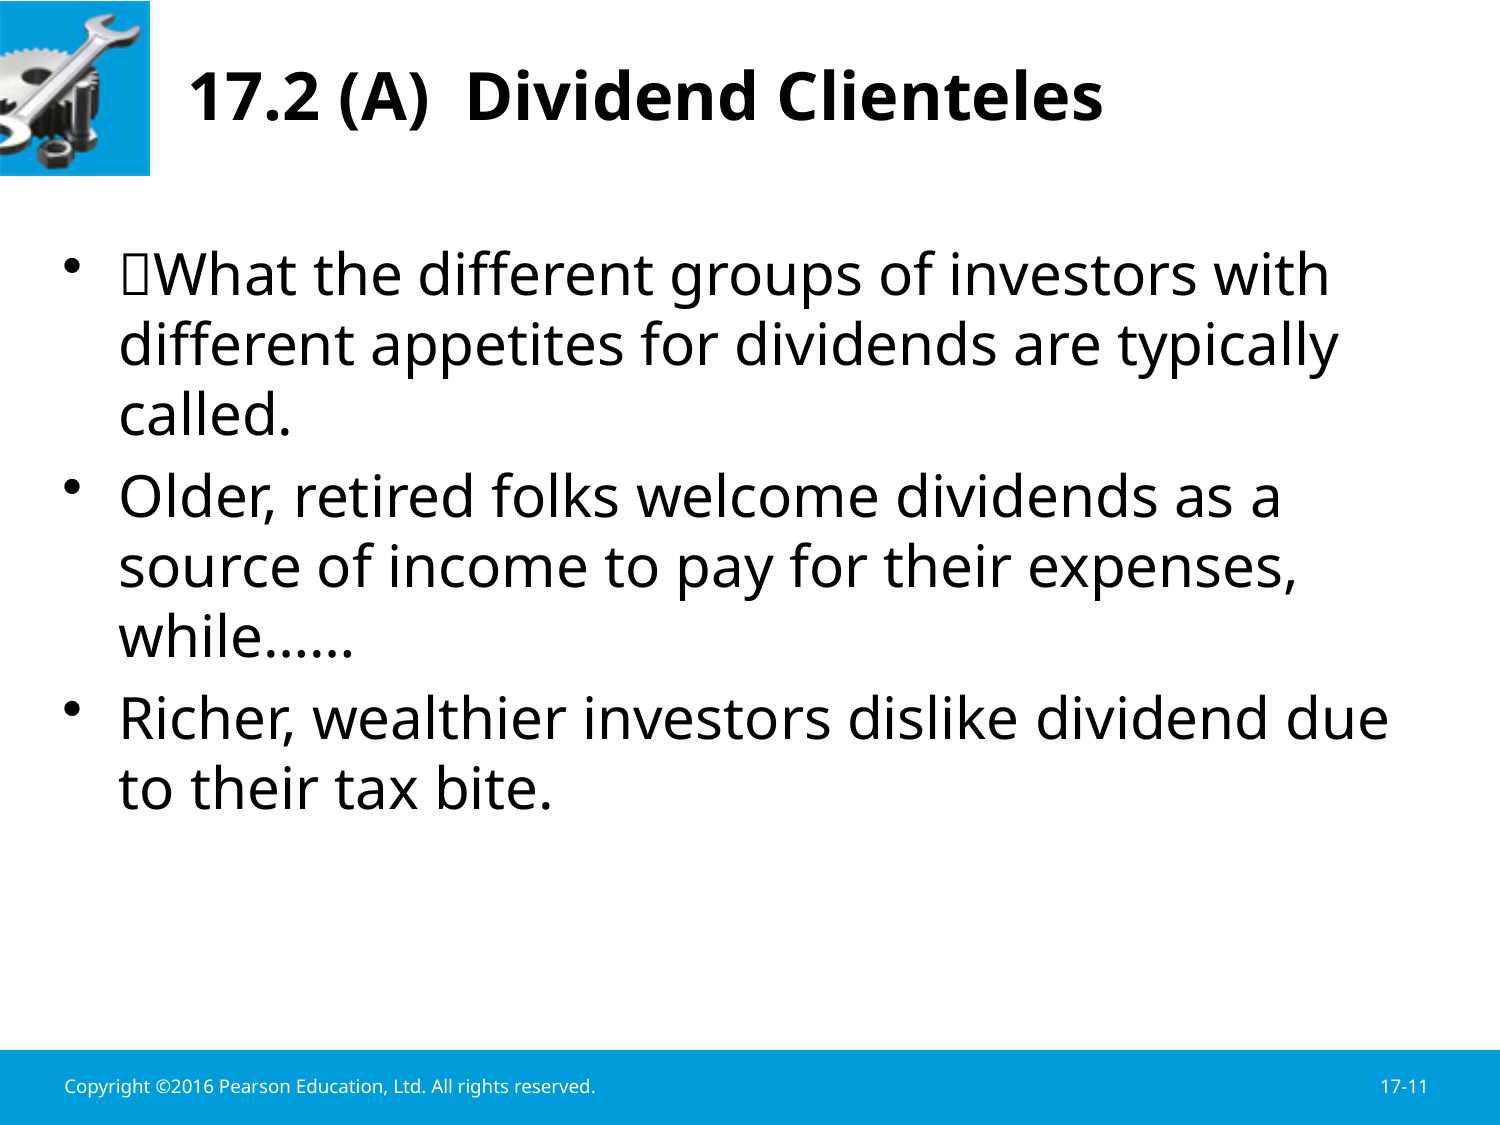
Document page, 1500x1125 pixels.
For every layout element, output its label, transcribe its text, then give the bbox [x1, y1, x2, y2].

list What the different groups of investors with different appetites for dividends are typically called. Older, retired folks welcome dividends as a source of income to pay for their expenses, while…… Richer, wealthier investors dislike dividend due to their tax bite. [62, 237, 1438, 1000]
picture [0, 14, 141, 168]
title 17.2 (A) Dividend Clienteles [187, 0, 1450, 188]
